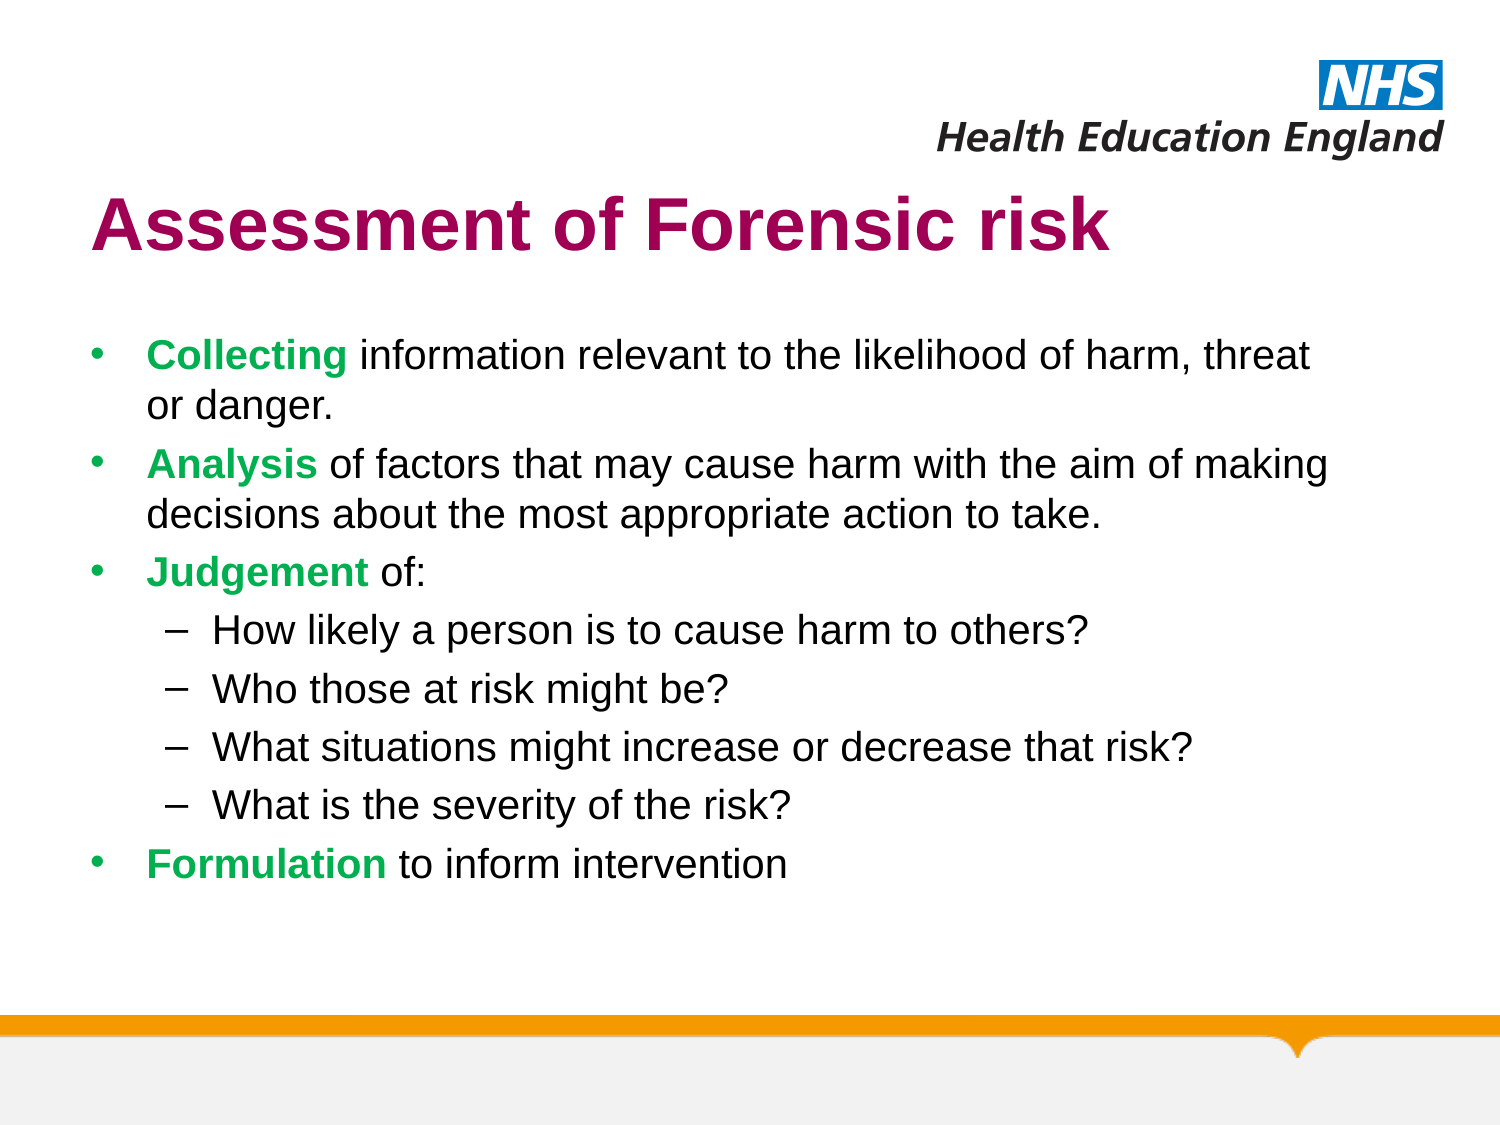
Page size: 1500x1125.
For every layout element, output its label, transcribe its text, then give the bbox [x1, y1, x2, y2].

picture [936, 59, 1445, 161]
list Collecting information relevant to the likelihood of harm, threat or danger. Analysis of factors that may cause harm with the aim of making decisions about the most appropriate action to take. Judgement of: How likely a person is to cause harm to others? Who those at risk might be? What situations might increase or decrease that risk? What is the severity of the risk? Formulation to inform intervention [75, 320, 1361, 931]
title Assessment of Forensic risk [75, 168, 1350, 280]
